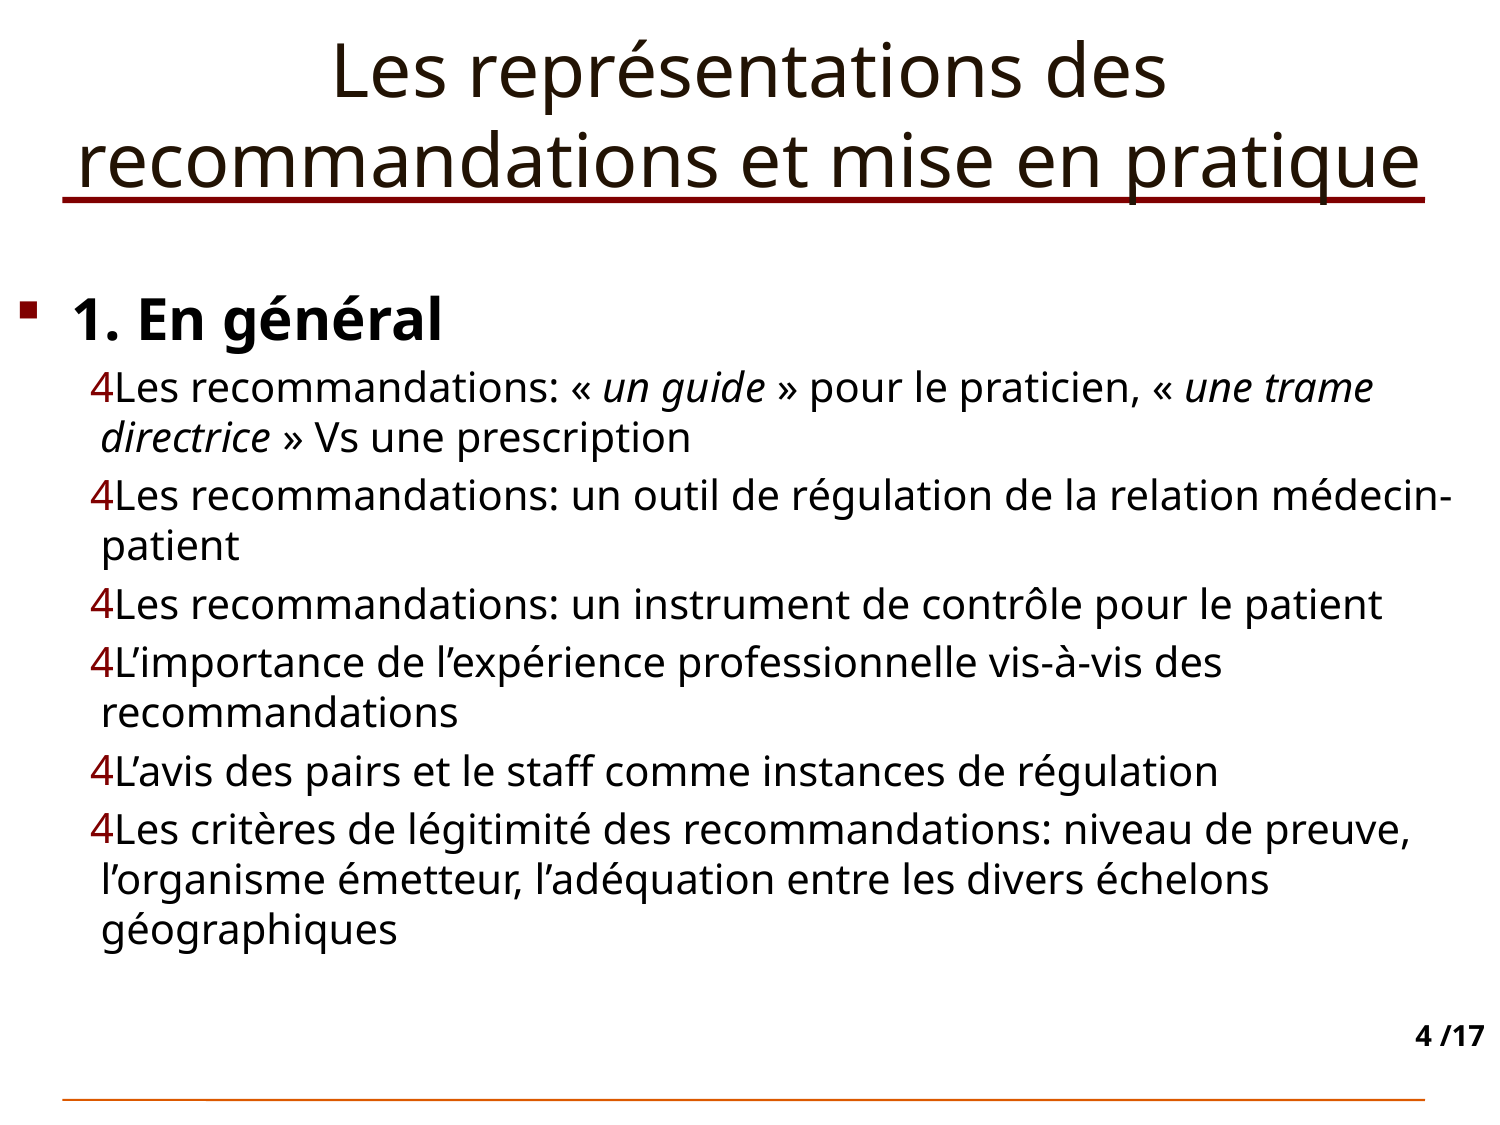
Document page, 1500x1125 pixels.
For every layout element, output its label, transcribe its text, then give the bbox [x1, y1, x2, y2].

list 1. En général Les recommandations: « un guide » pour le praticien, « une trame directrice » Vs une prescription Les recommandations: un outil de régulation de la relation médecin-patient Les recommandations: un instrument de contrôle pour le patient L’importance de l’expérience professionnelle vis-à-vis des recommandations L’avis des pairs et le staff comme instances de régulation Les critères de légitimité des recommandations: niveau de preuve, l’organisme émetteur, l’adéquation entre les divers échelons géographiques [0, 274, 1500, 1063]
title Les représentations des recommandations et mise en pratique [0, 62, 1500, 163]
